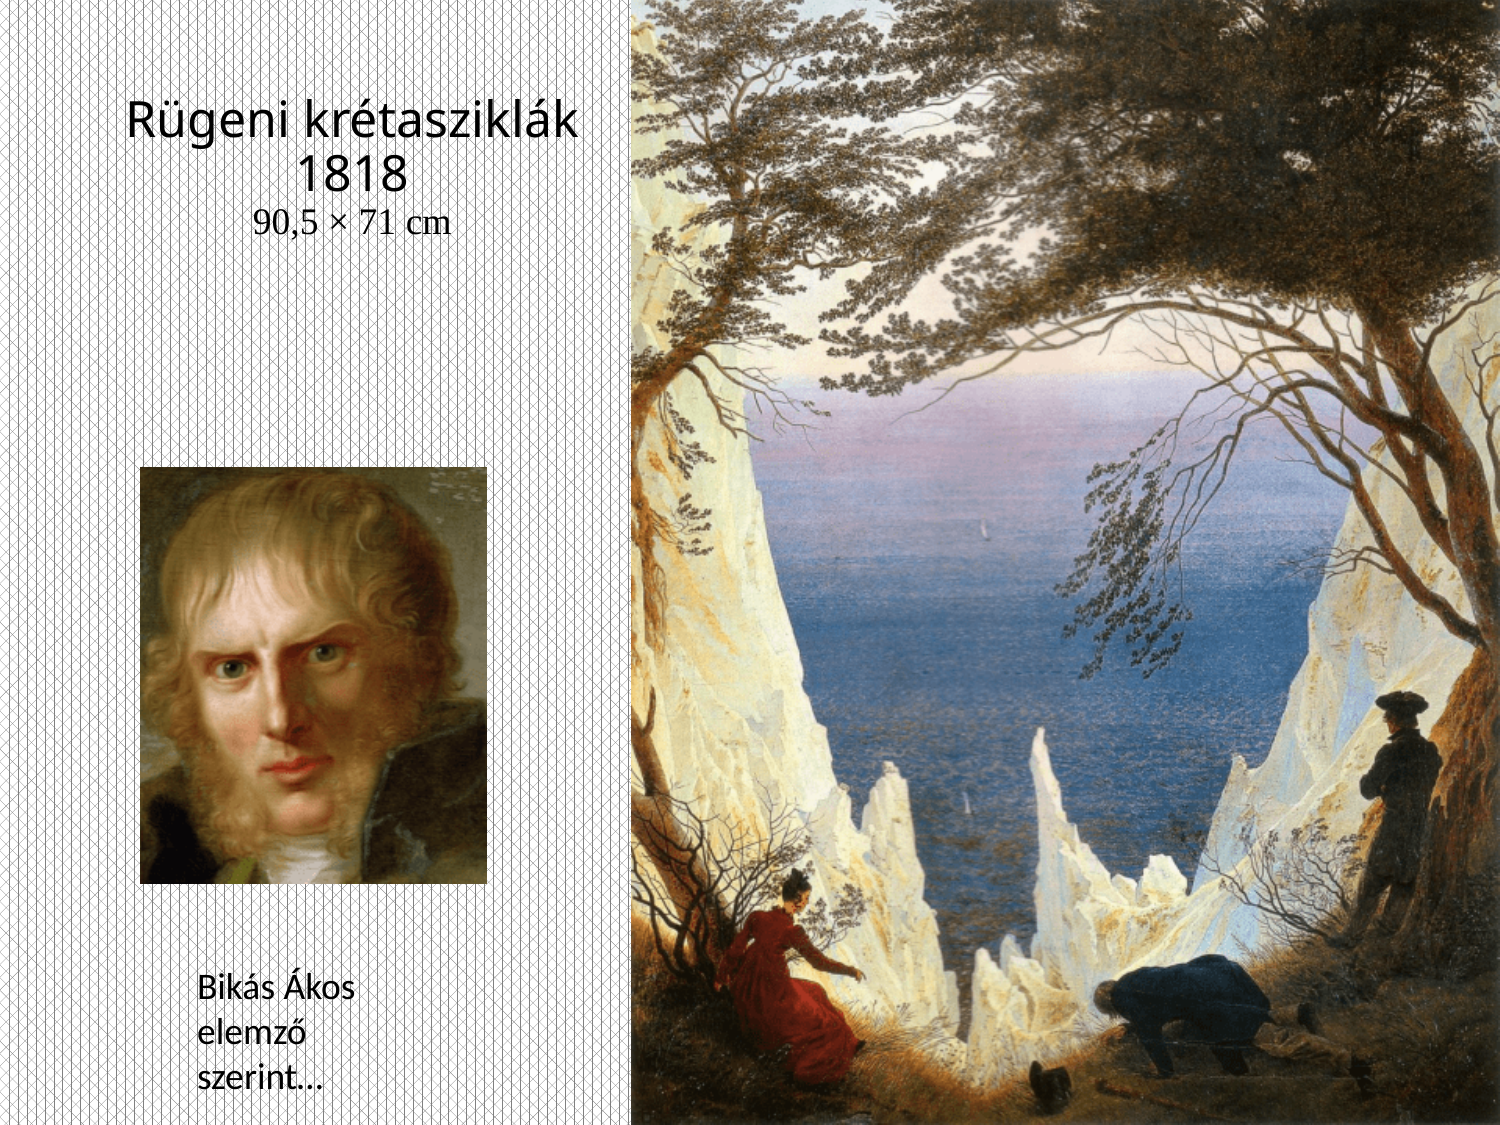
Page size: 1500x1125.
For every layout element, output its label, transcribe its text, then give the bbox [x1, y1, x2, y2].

picture [631, 0, 1500, 1125]
text_box Bikás Ákos elemző szerint… [182, 954, 417, 1105]
title Rügeni krétasziklák 1818 90,5 × 71 cm [103, 59, 602, 278]
picture [140, 467, 487, 884]
